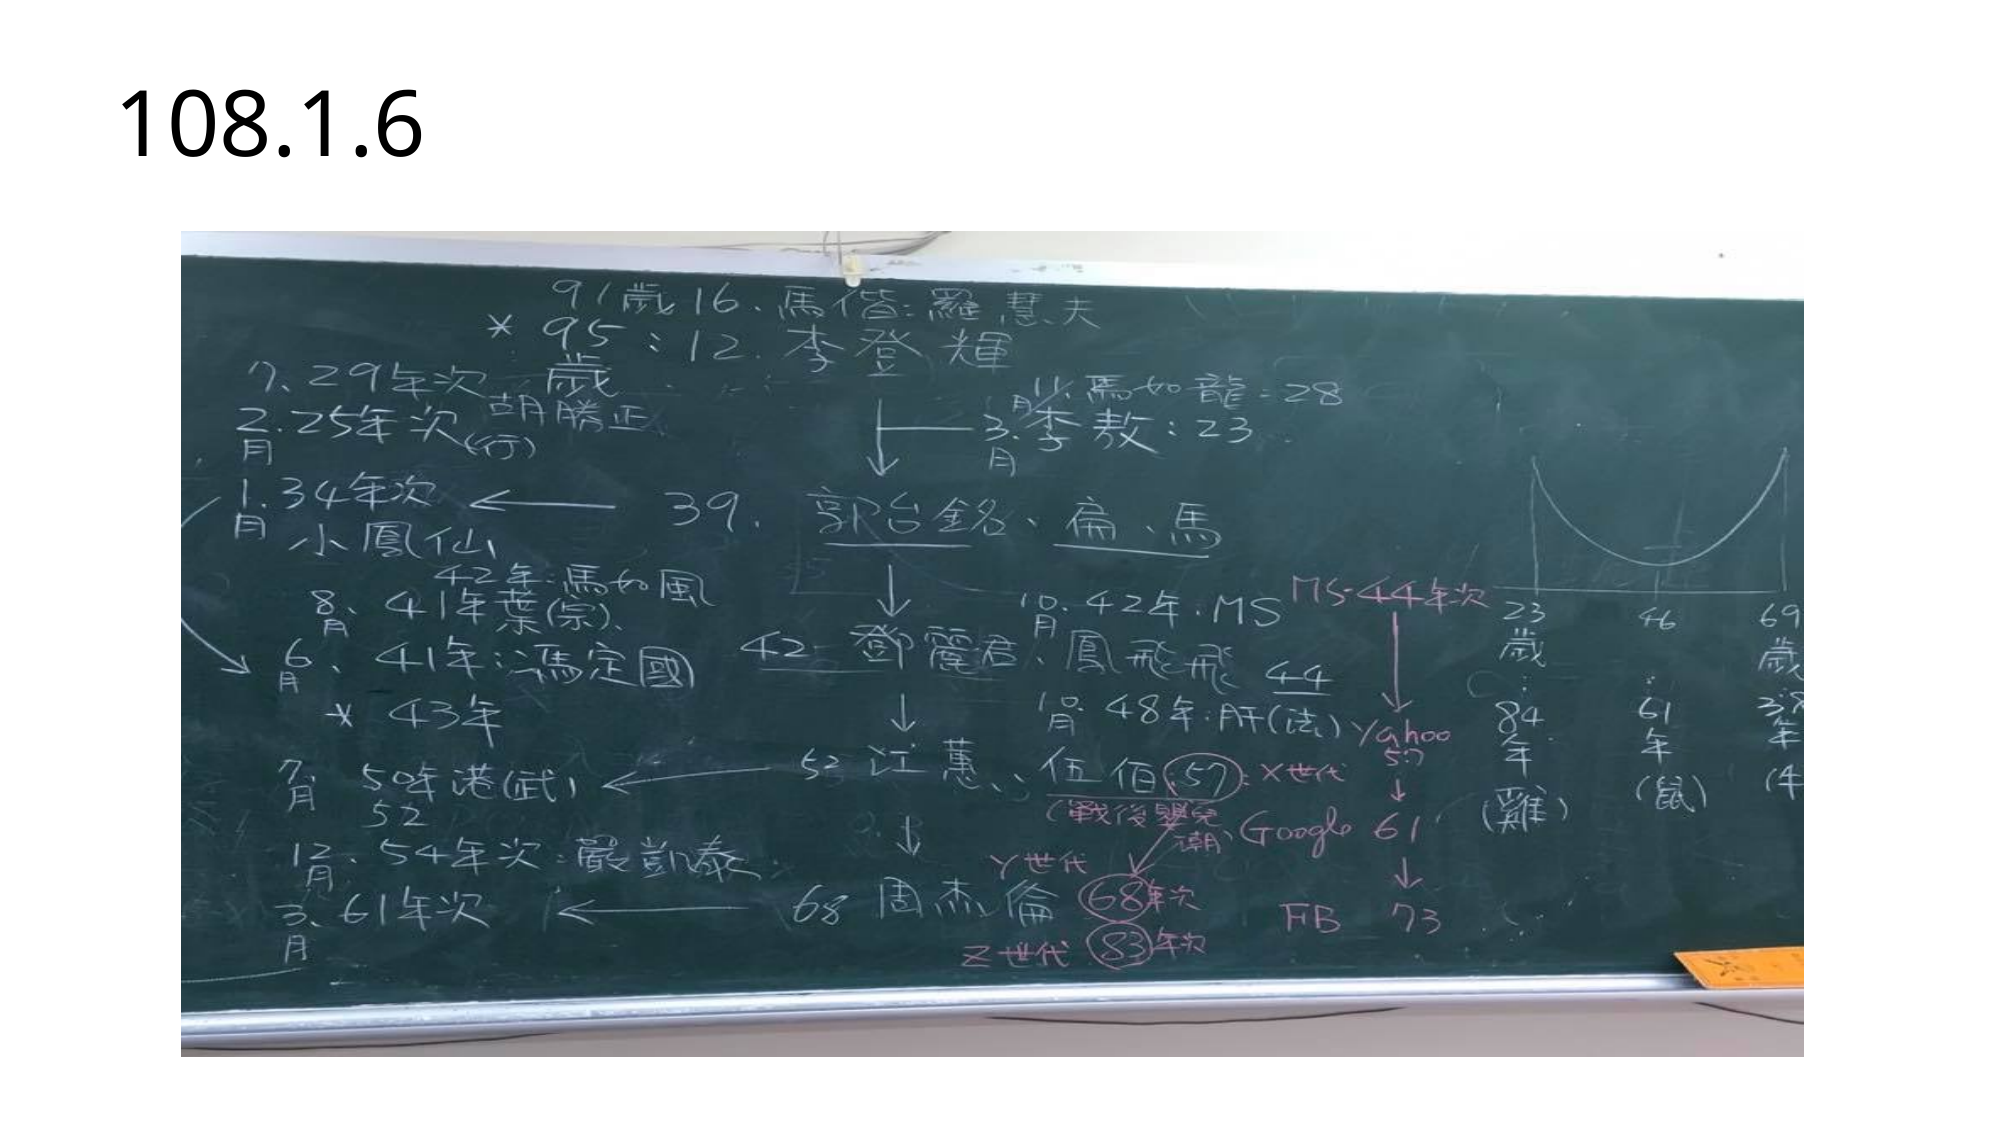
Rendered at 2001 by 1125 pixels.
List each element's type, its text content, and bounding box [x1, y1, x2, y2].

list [180, 231, 1804, 1057]
title 108.1.6 [99, 45, 1900, 209]
